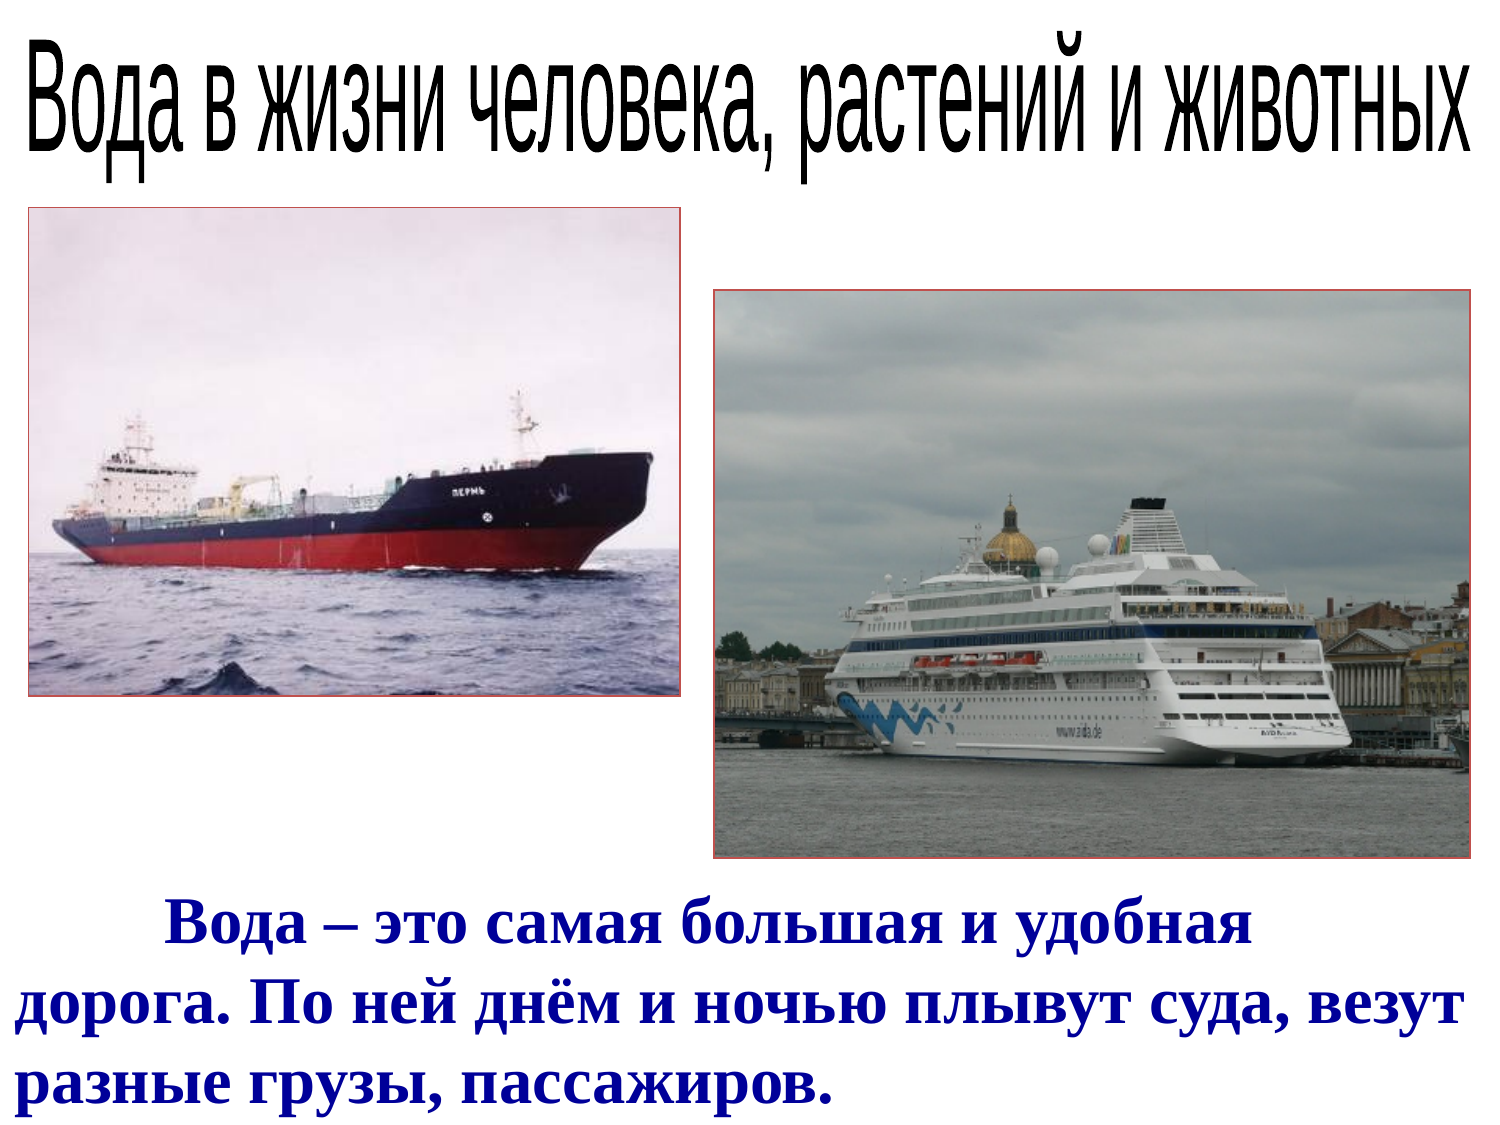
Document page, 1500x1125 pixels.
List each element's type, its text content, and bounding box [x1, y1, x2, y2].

picture [714, 290, 1470, 858]
picture [29, 207, 680, 696]
text_box Вода – это самая большая и удобная дорога. По ней днём и ночью плывут суда, везут разные грузы, пассажиров. [0, 870, 1500, 1125]
